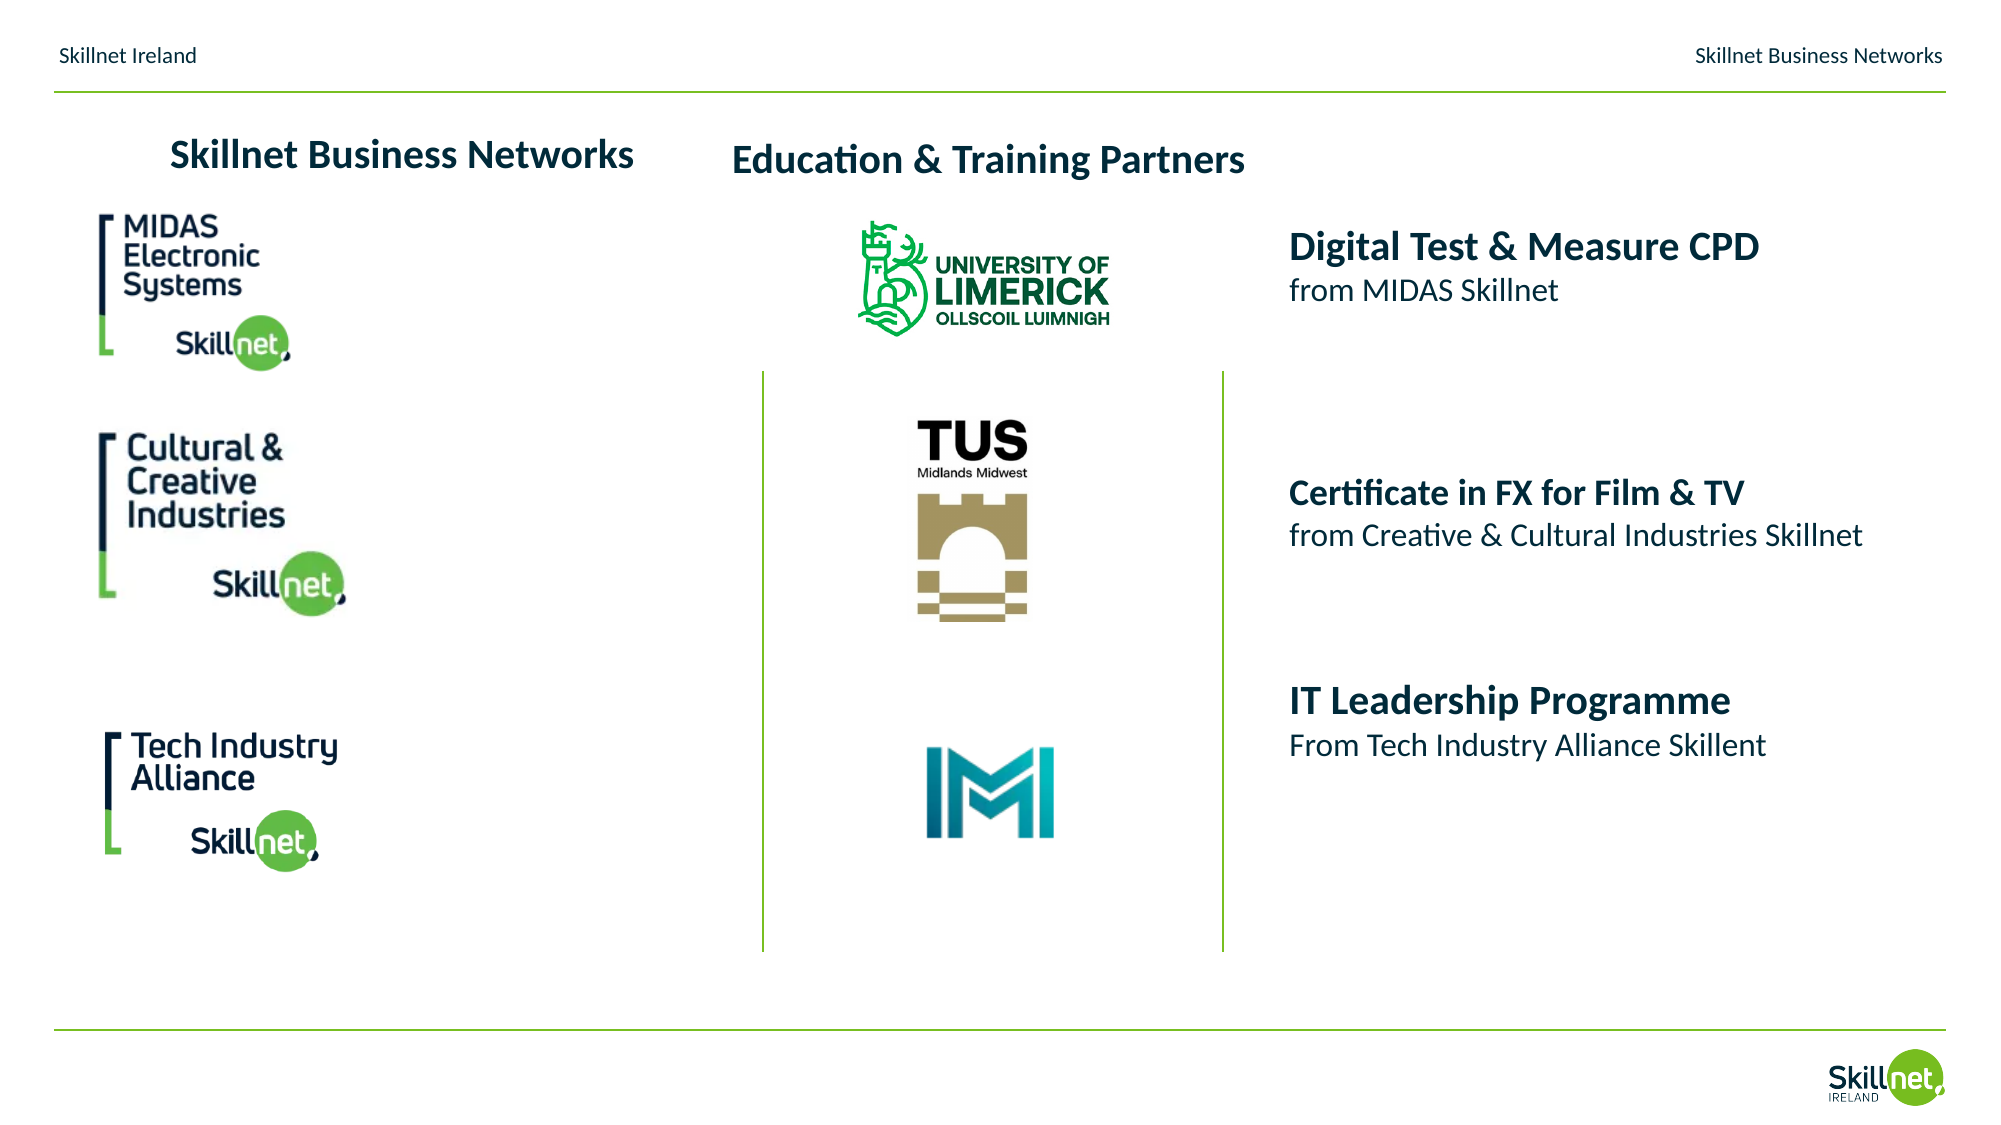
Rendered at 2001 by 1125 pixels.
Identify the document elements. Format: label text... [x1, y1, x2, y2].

text_box Skillnet Business Networks [155, 119, 650, 185]
picture [1829, 1075, 1842, 1085]
text_box Skillnet Ireland [44, 32, 213, 76]
text_box Skillnet Business Networks [1680, 32, 1959, 76]
picture [895, 726, 1091, 869]
text_box Digital Test & Measure CPD from MIDAS Skillnet Certificate in FX for Film & TV from Creative & Cultural Industries Skillnet IT Leadership Programme From Tech Industry Alliance Skillent [1274, 210, 1937, 811]
picture [907, 416, 1033, 622]
picture [1829, 1049, 1946, 1107]
picture [835, 187, 1146, 364]
picture [63, 416, 387, 642]
picture [89, 712, 362, 883]
text_box Education & Training Partners [717, 124, 1261, 190]
picture [69, 201, 334, 380]
